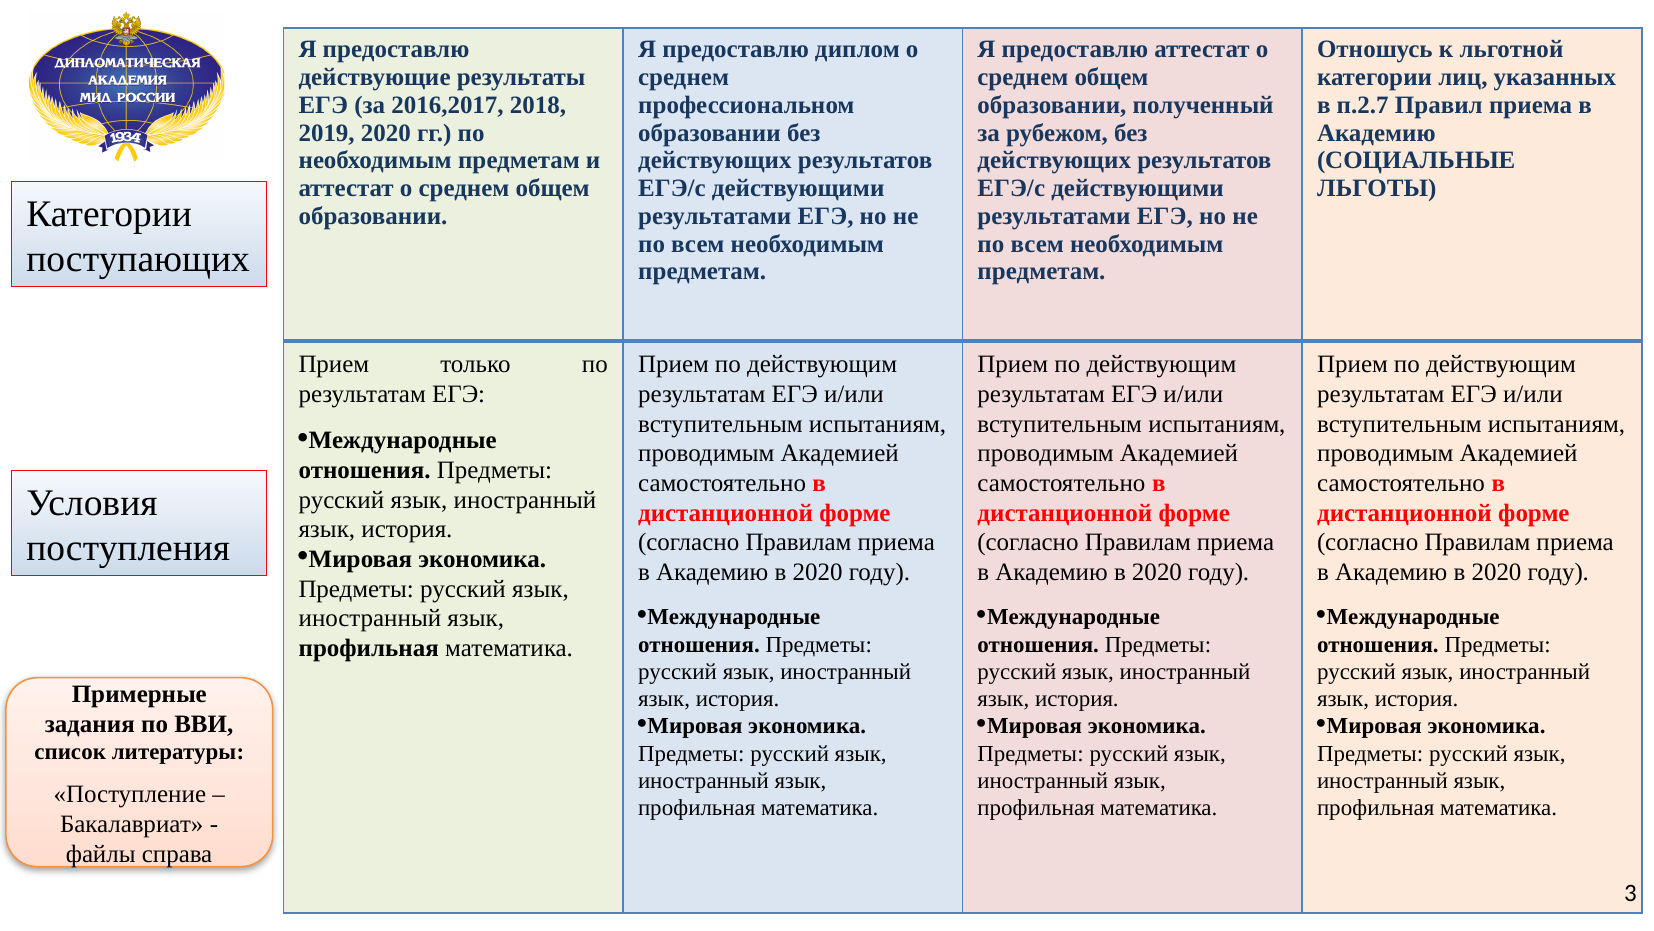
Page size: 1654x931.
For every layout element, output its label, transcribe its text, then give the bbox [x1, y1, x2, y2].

table_header Я предоставлю диплом о среднем профессиональном образовании без действующих результатов ЕГЭ/с действующими результатами ЕГЭ, но не по всем необходимым предметам. [624, 29, 962, 339]
table_header Я предоставлю действующие результаты ЕГЭ (за 2016,2017, 2018, 2019, 2020 гг.) по необходимым предметам и аттестат о среднем общем образовании. [284, 29, 622, 339]
table_cell Прием по действующим результатам ЕГЭ и/или вступительным испытаниям, проводимым Академией самостоятельно в дистанционной форме (согласно Правилам приема в Академию в 2020 году). Международные отношения. Предметы: русский язык, иностранный язык, история. Мировая экономика. Предметы: русский язык, иностранный язык, профильная математика. [963, 343, 1301, 912]
table_cell Прием по действующим результатам ЕГЭ и/или вступительным испытаниям, проводимым Академией самостоятельно в дистанционной форме (согласно Правилам приема в Академию в 2020 году). Международные отношения. Предметы: русский язык, иностранный язык, история. Мировая экономика. Предметы: русский язык, иностранный язык, профильная математика. [1303, 343, 1641, 866]
text_box Категории поступающих [11, 181, 267, 287]
slide_number 3 [1279, 866, 1652, 917]
text_box Условия поступления [11, 470, 267, 576]
picture [28, 11, 225, 162]
text_box Примерные задания по ВВИ, список литературы: «Поступление – Бакалавриат» - файлы справа [5, 676, 274, 868]
table_header Отношусь к льготной категории лиц, указанных в п.2.7 Правил приема в Академию (СОЦИАЛЬНЫЕ ЛЬГОТЫ) [1303, 29, 1641, 339]
table_cell Прием по действующим результатам ЕГЭ и/или вступительным испытаниям, проводимым Академией самостоятельно в дистанционной форме (согласно Правилам приема в Академию в 2020 году). Международные отношения. Предметы: русский язык, иностранный язык, история. Мировая экономика. Предметы: русский язык, иностранный язык, профильная математика. [624, 343, 962, 912]
table_cell Прием только по результатам ЕГЭ: Международные отношения. Предметы: русский язык, иностранный язык, история. Мировая экономика. Предметы: русский язык, иностранный язык, профильная математика. [284, 343, 622, 912]
table_header Я предоставлю аттестат о среднем общем образовании, полученный за рубежом, без действующих результатов ЕГЭ/с действующими результатами ЕГЭ, но не по всем необходимым предметам. [963, 29, 1301, 339]
